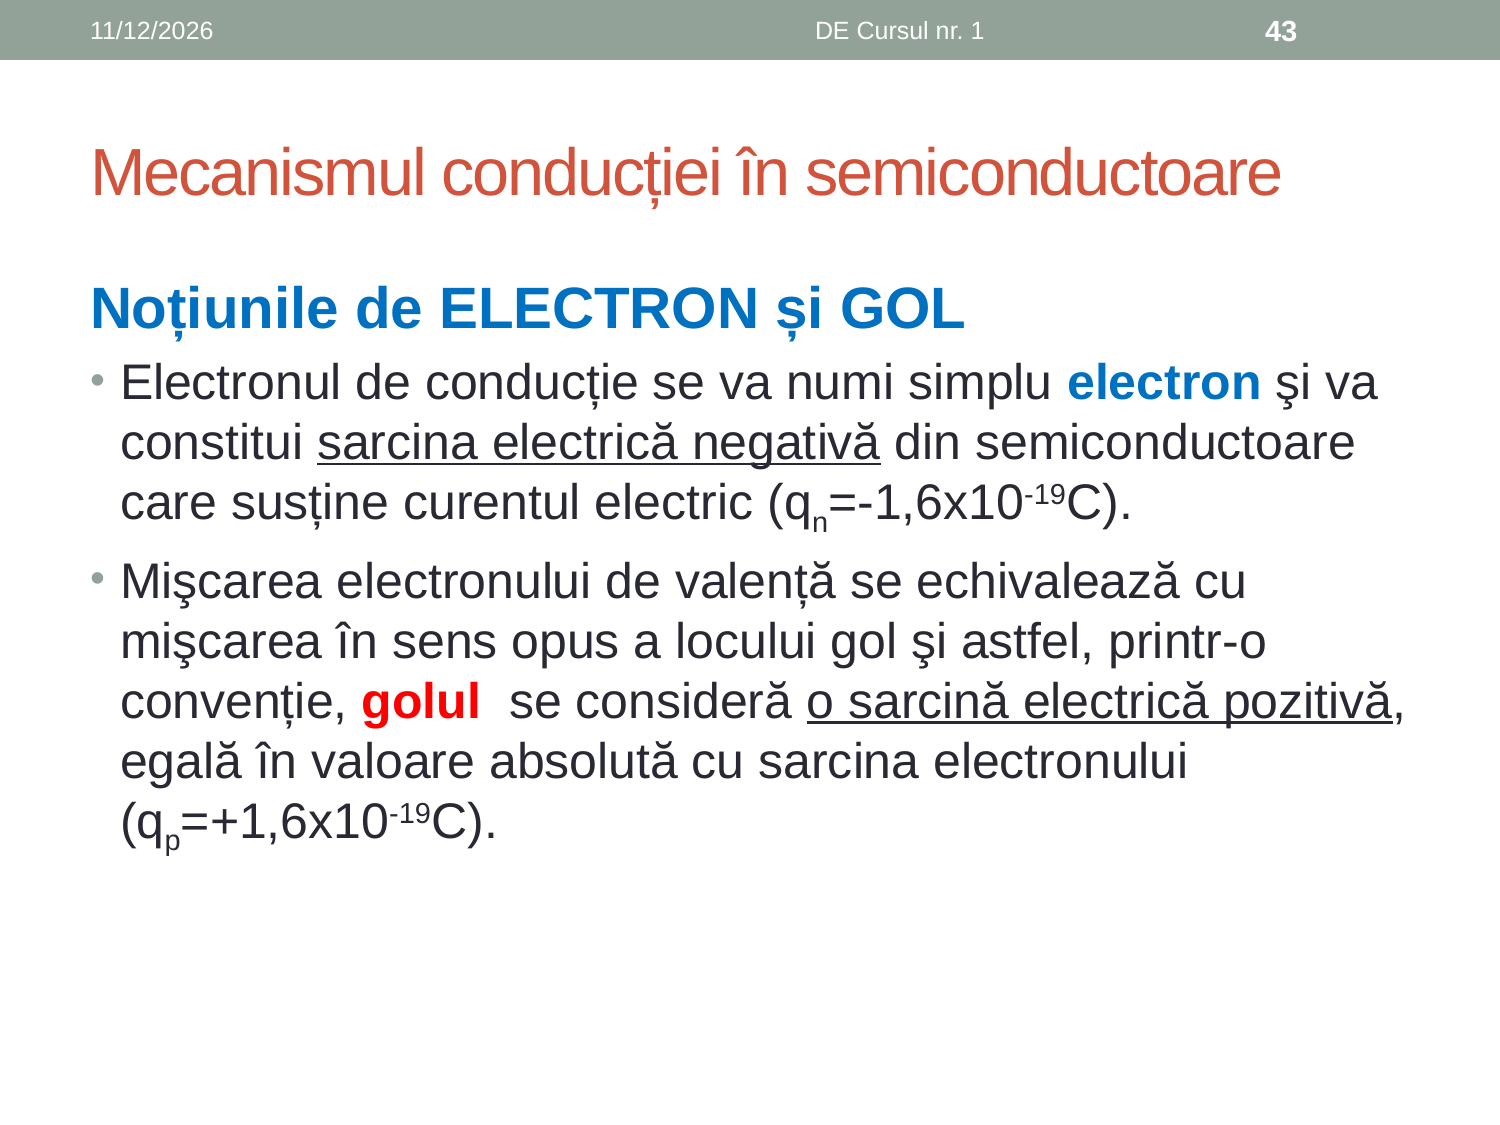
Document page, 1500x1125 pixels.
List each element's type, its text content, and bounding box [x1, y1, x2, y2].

slide_number 43 [1250, 3, 1425, 57]
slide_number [75, 3, 550, 57]
footer DE Cursul nr. 1 [562, 3, 1238, 57]
list Noțiunile de ELECTRON și GOL Electronul de conducție se va numi simplu electron şi va constitui sarcina electrică negativă din semiconductoare care susține curentul electric (qn=-1,6x10-19C). Mişcarea electronului de valență se echivalează cu mişcarea în sens opus a locului gol şi astfel, printr-o convenție, golul se consideră o sarcină electrică pozitivă, egală în valoare absolută cu sarcina electronului (qp=+1,6x10-19C). [75, 262, 1425, 1063]
title Mecanismul conducției în semiconductoare [75, 87, 1425, 250]
